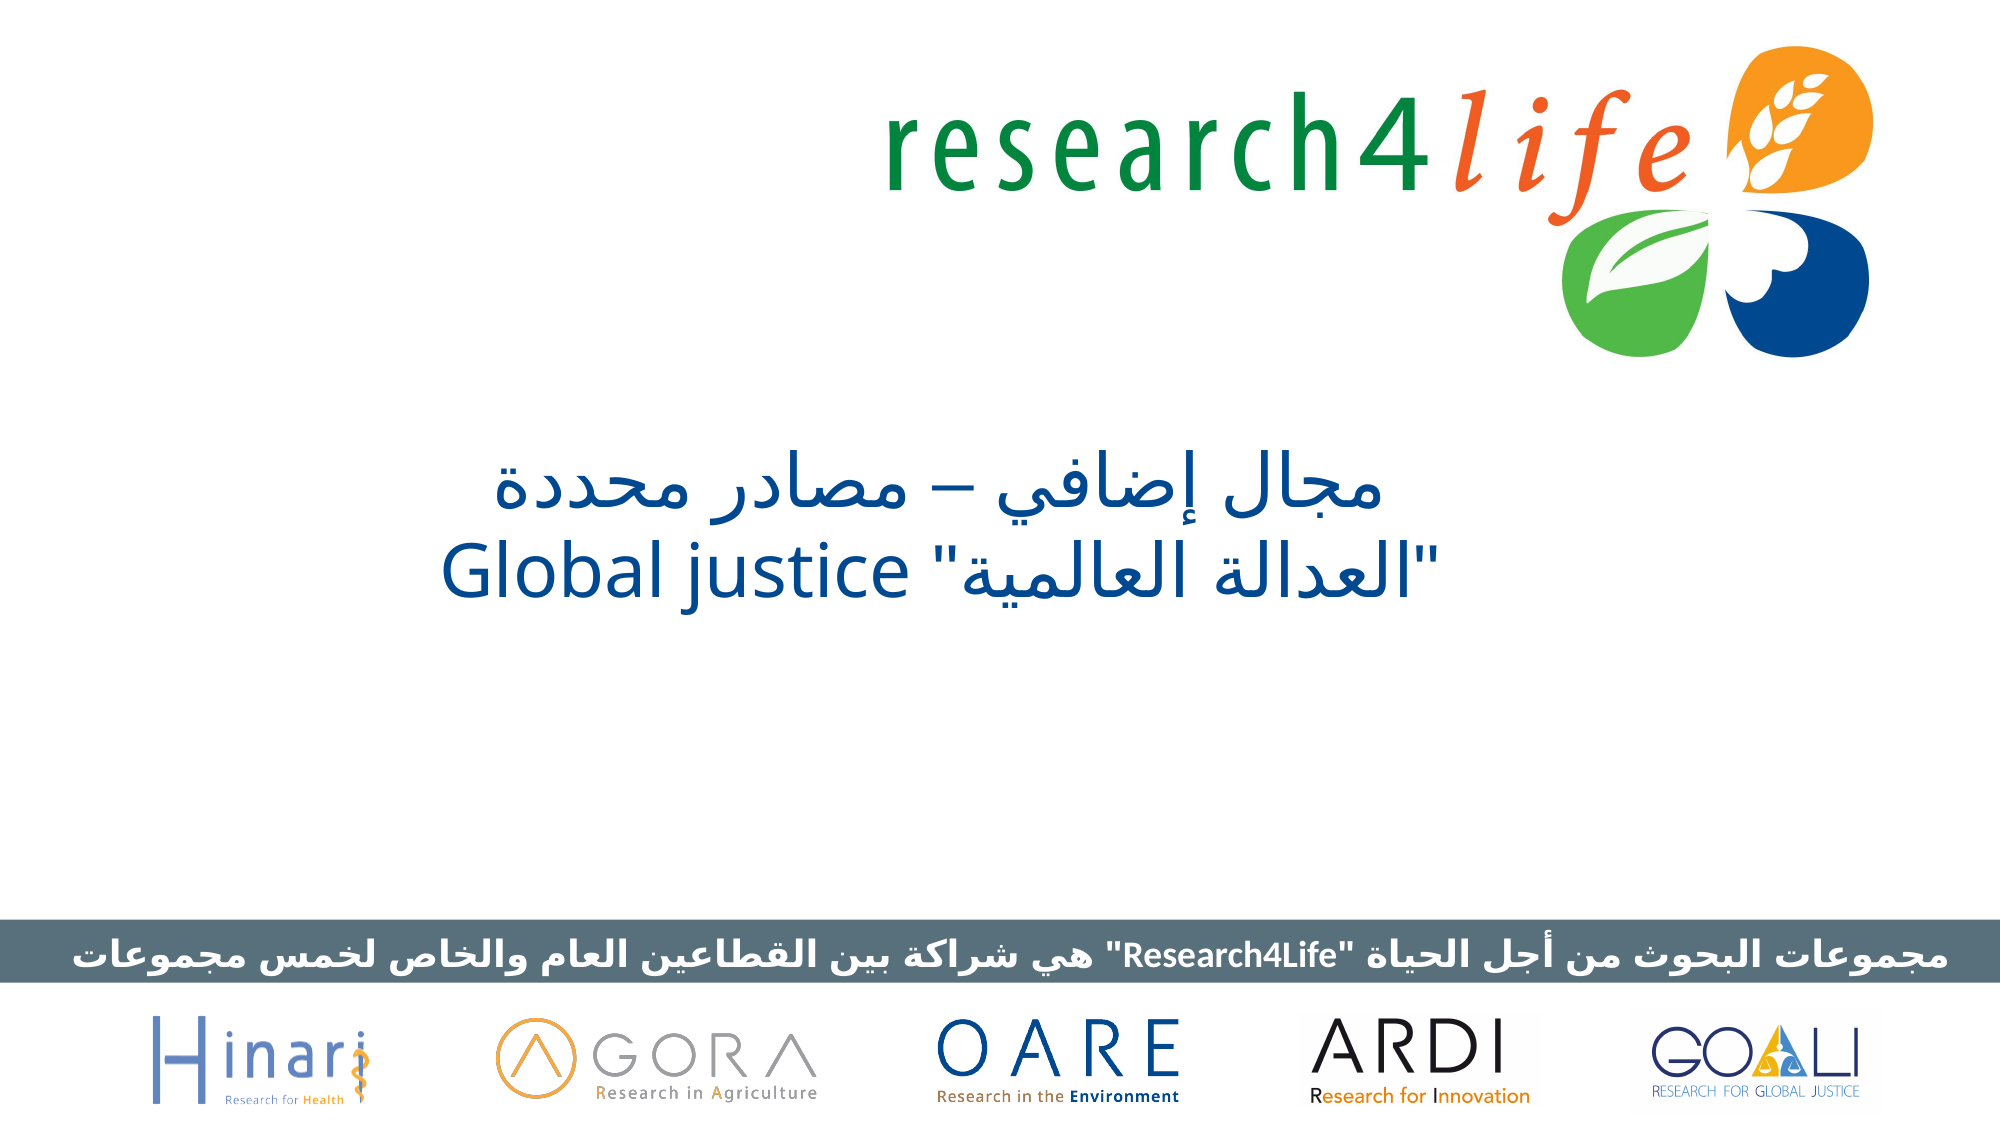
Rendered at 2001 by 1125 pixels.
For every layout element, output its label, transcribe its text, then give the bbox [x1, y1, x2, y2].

text_box مجال إضافي – مصادر محددة "العدالة العالمية" Global justice [62, 424, 1818, 820]
picture [762, 0, 2000, 386]
picture [1630, 1007, 1881, 1114]
picture [926, 1003, 1192, 1118]
picture [496, 1018, 819, 1104]
picture [1298, 1013, 1541, 1108]
picture [137, 1008, 389, 1113]
text_box مجموعات البحوث من أجل الحياة "Research4Life" هي شراكة بين القطاعين العام والخاص لخمس مجموعات [0, 919, 2000, 983]
title [0, 386, 2000, 649]
